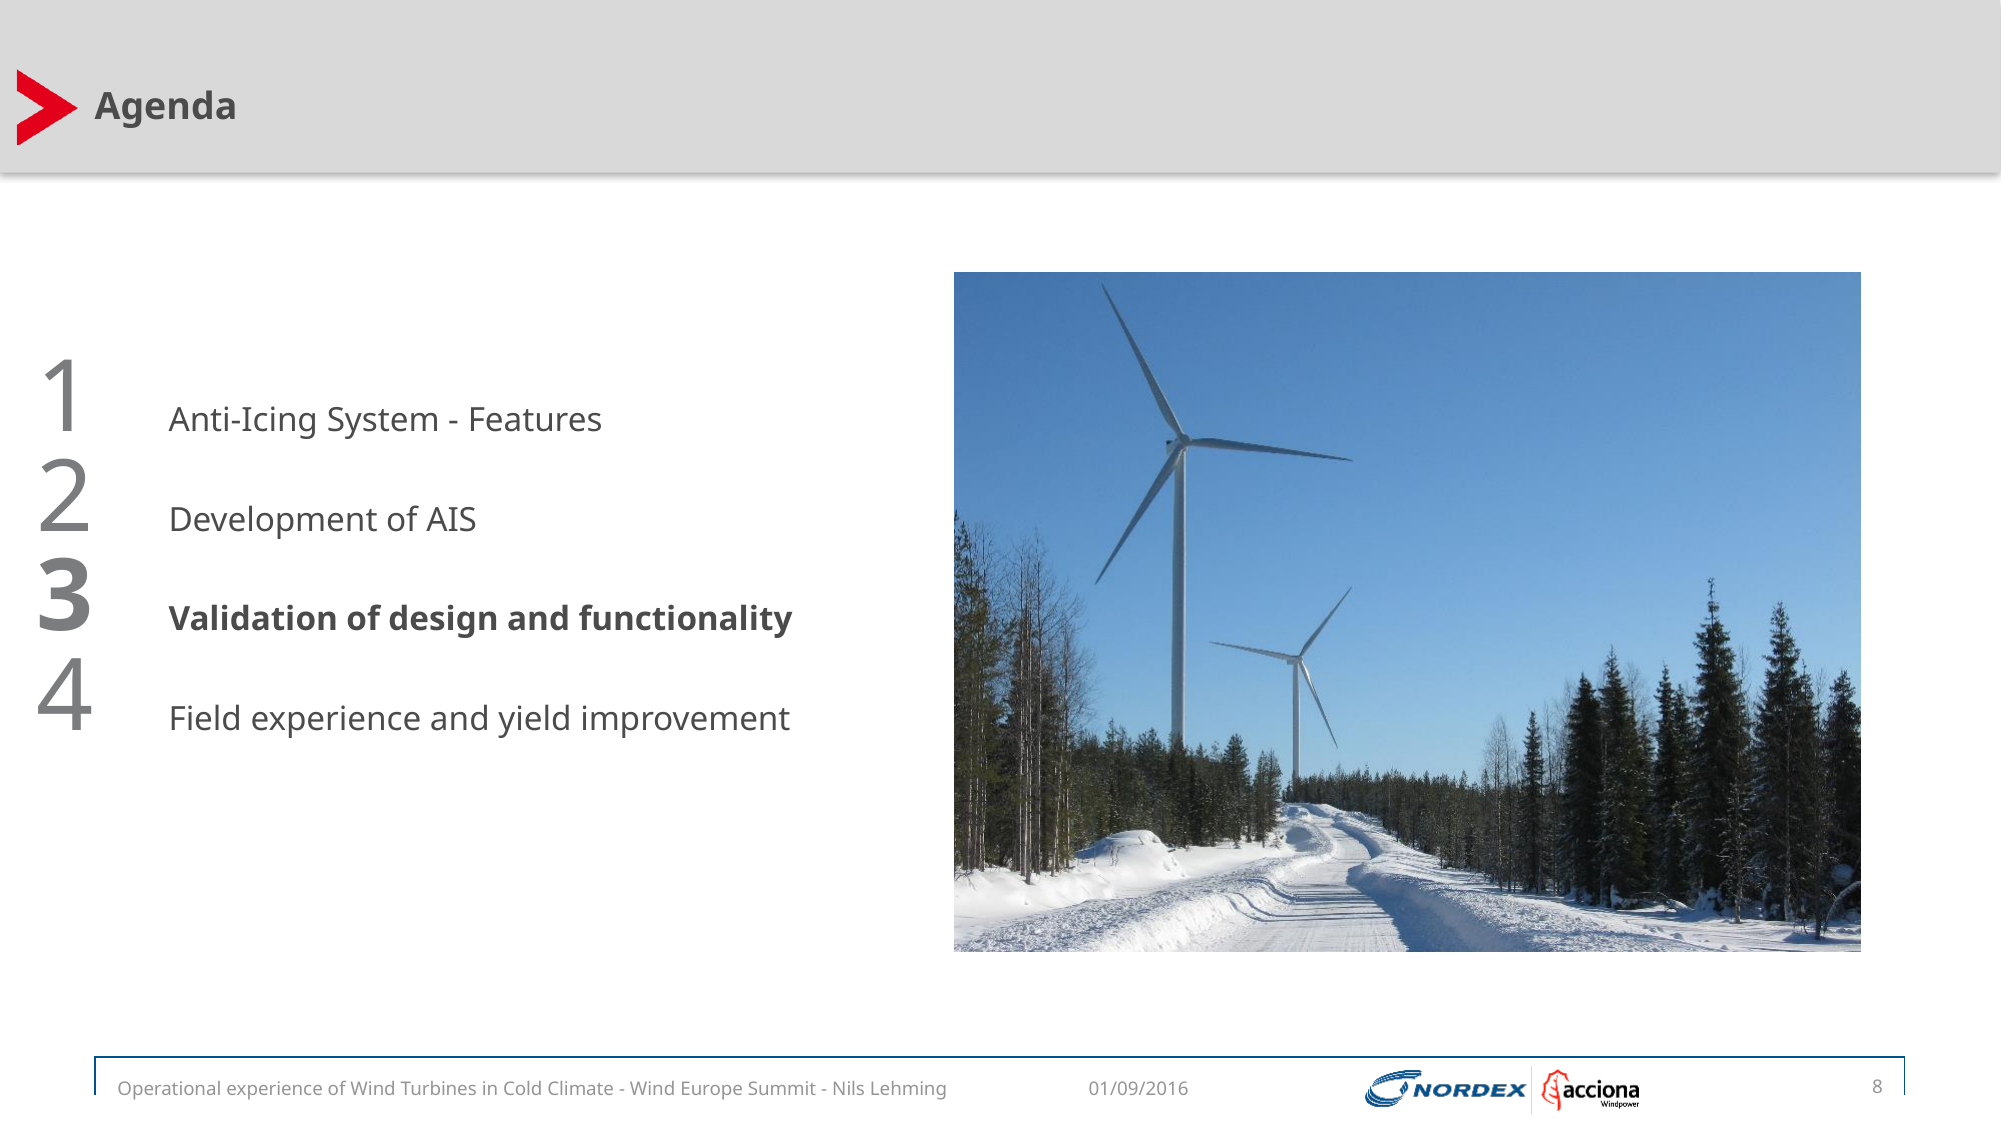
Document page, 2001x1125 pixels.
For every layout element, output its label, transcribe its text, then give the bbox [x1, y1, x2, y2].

list Agenda [94, 56, 1906, 153]
list Anti-Icing System - Features Development of AIS Validation of design and functionality Field experience and yield improvement [30, 330, 922, 894]
picture [1362, 1066, 1649, 1114]
picture [953, 272, 1861, 952]
slide_number 8 [1787, 1064, 1898, 1111]
footer Operational experience of Wind Turbines in Cold Climate - Wind Europe Summit - Nils Lehming [102, 1064, 1042, 1111]
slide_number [1073, 1065, 1315, 1111]
